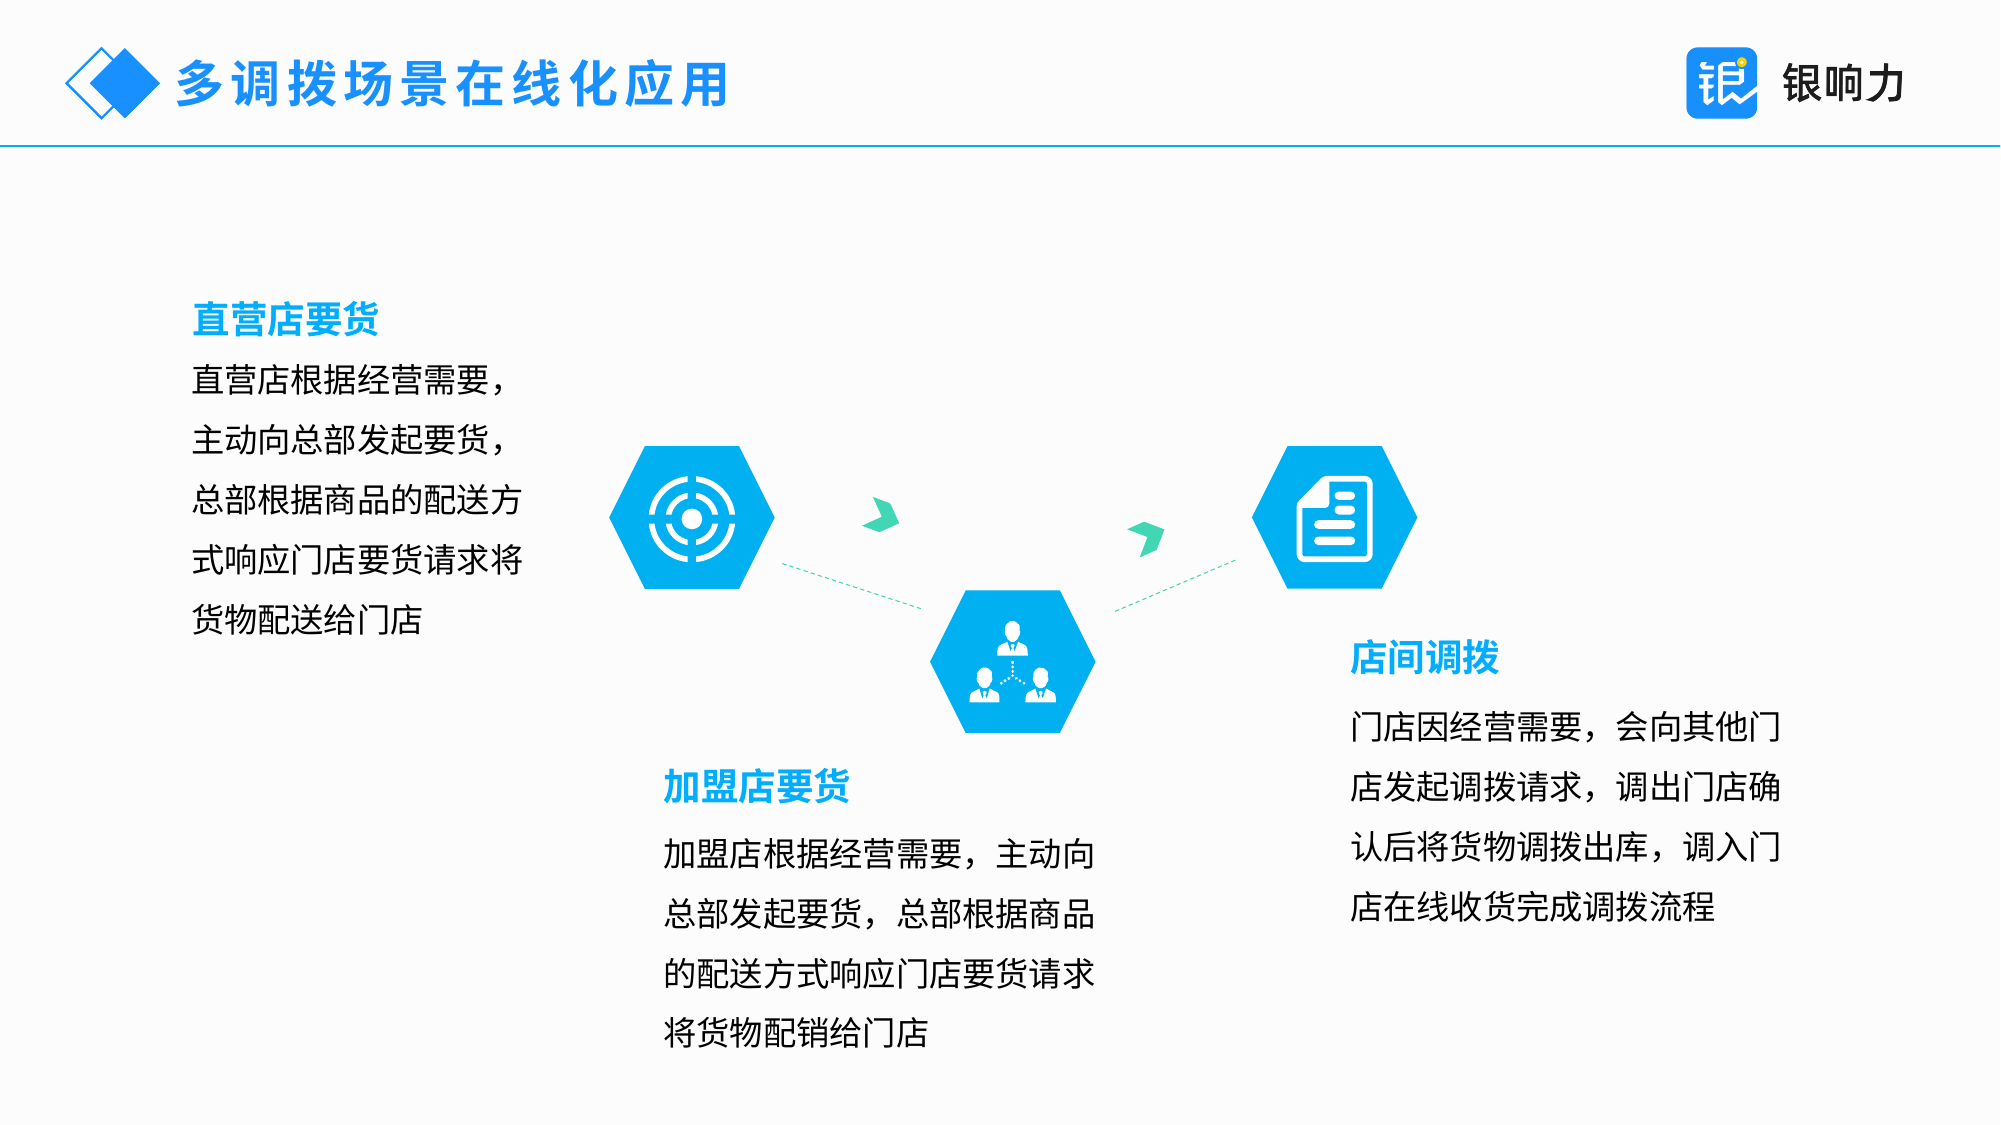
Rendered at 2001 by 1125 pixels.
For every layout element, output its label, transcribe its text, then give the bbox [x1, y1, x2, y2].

text_box 加盟店根据经营需要，主动向总部发起要货，总部根据商品的配送方式响应门店要货请求将货物配销给门店 [648, 805, 1144, 1060]
text_box 直营店要货 [177, 265, 462, 349]
text_box 直营店根据经营需要，主动向总部发起要货，总部根据商品的配送方式响应门店要货请求将货物配送给门店 [176, 332, 570, 647]
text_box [609, 446, 775, 589]
text_box [864, 498, 898, 532]
text_box 门店因经营需要，会向其他门店发起调拨请求，调出门店确认后将货物调拨出库，调入门店在线收货完成调拨流程 [1335, 679, 1813, 934]
text_box 多调拨场景在线化应用 [159, 45, 830, 121]
text_box 店间调拨 [1335, 603, 1614, 686]
text_box 加盟店要货 [648, 732, 949, 816]
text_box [930, 590, 1096, 734]
picture [1664, 30, 1931, 137]
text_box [782, 560, 1236, 613]
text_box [1251, 446, 1418, 589]
text_box [1129, 522, 1164, 556]
